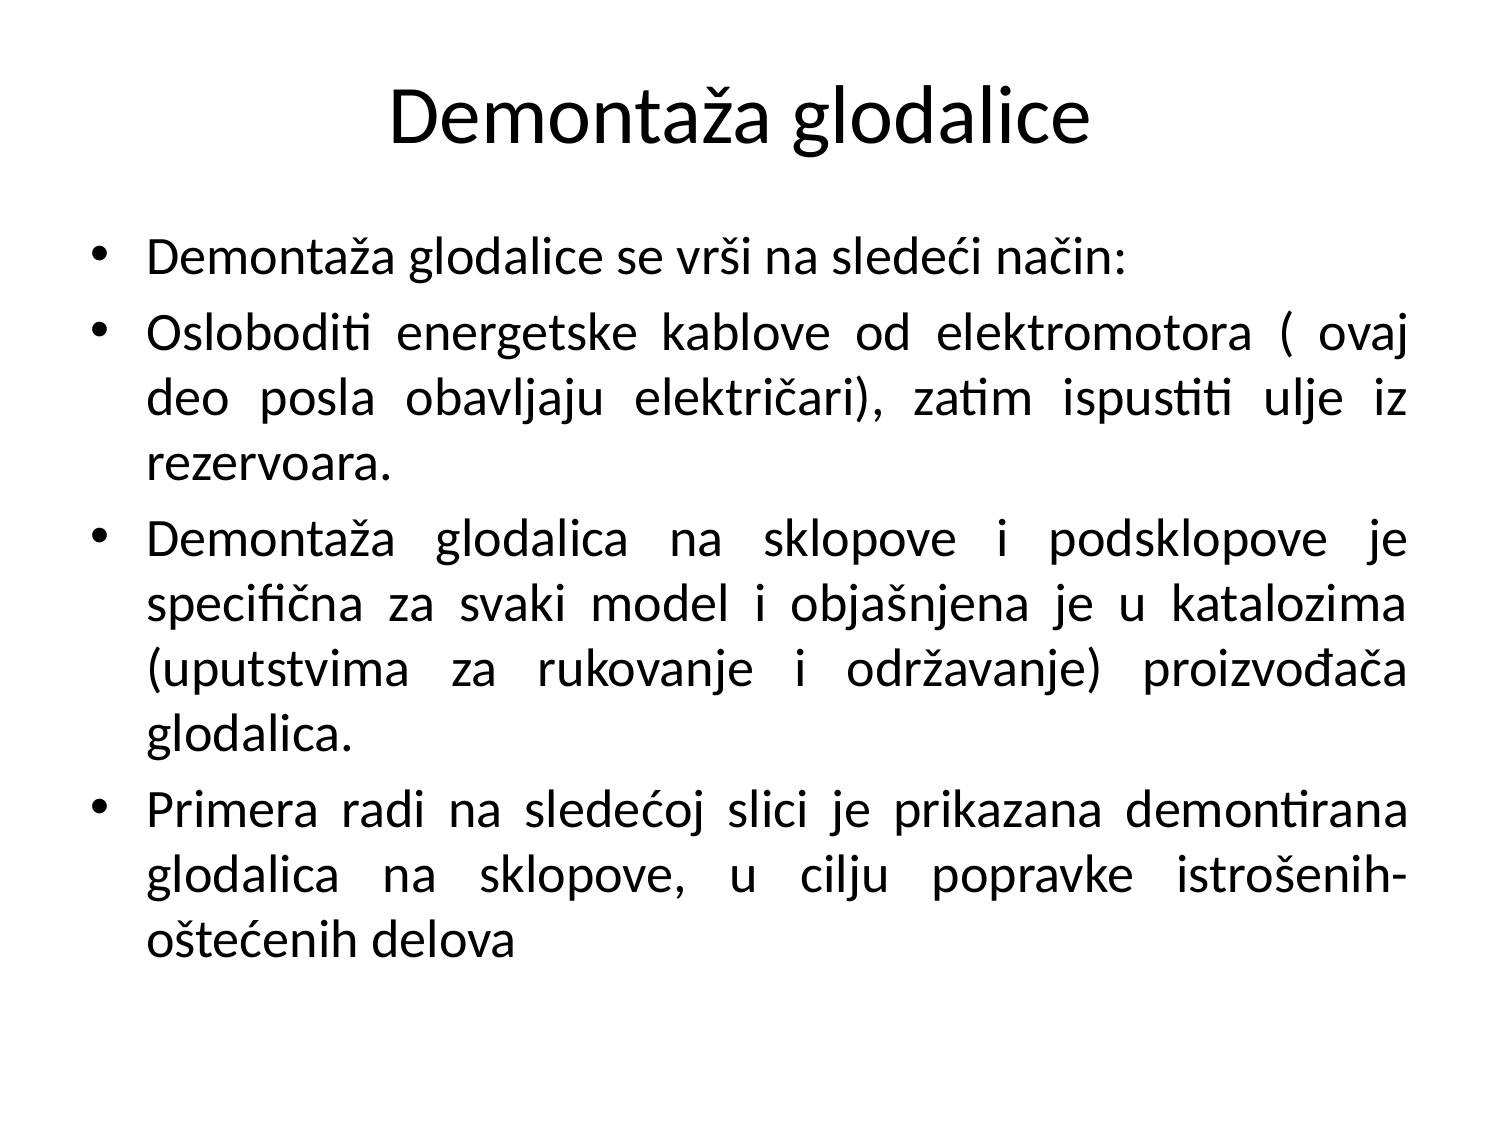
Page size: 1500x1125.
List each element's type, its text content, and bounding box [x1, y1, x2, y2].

list Demontaža glodalice se vrši na sledeći način: Osloboditi energetske kablove od elektromotora ( ovaj deo posla obavljaju električari), zatim ispustiti ulje iz rezervoara. Demontaža glodalica na sklopove i podsklopove je specifična za svaki model i objašnjena je u katalozima (uputstvima za rukovanje i održavanje) proizvođača glodalica. Primera radi na sledećoj slici je prikazana demontirana glodalica na sklopove, u cilju popravke istrošenih-oštećenih delova [75, 212, 1425, 1043]
title Demontaža glodalice [75, 45, 1425, 175]
